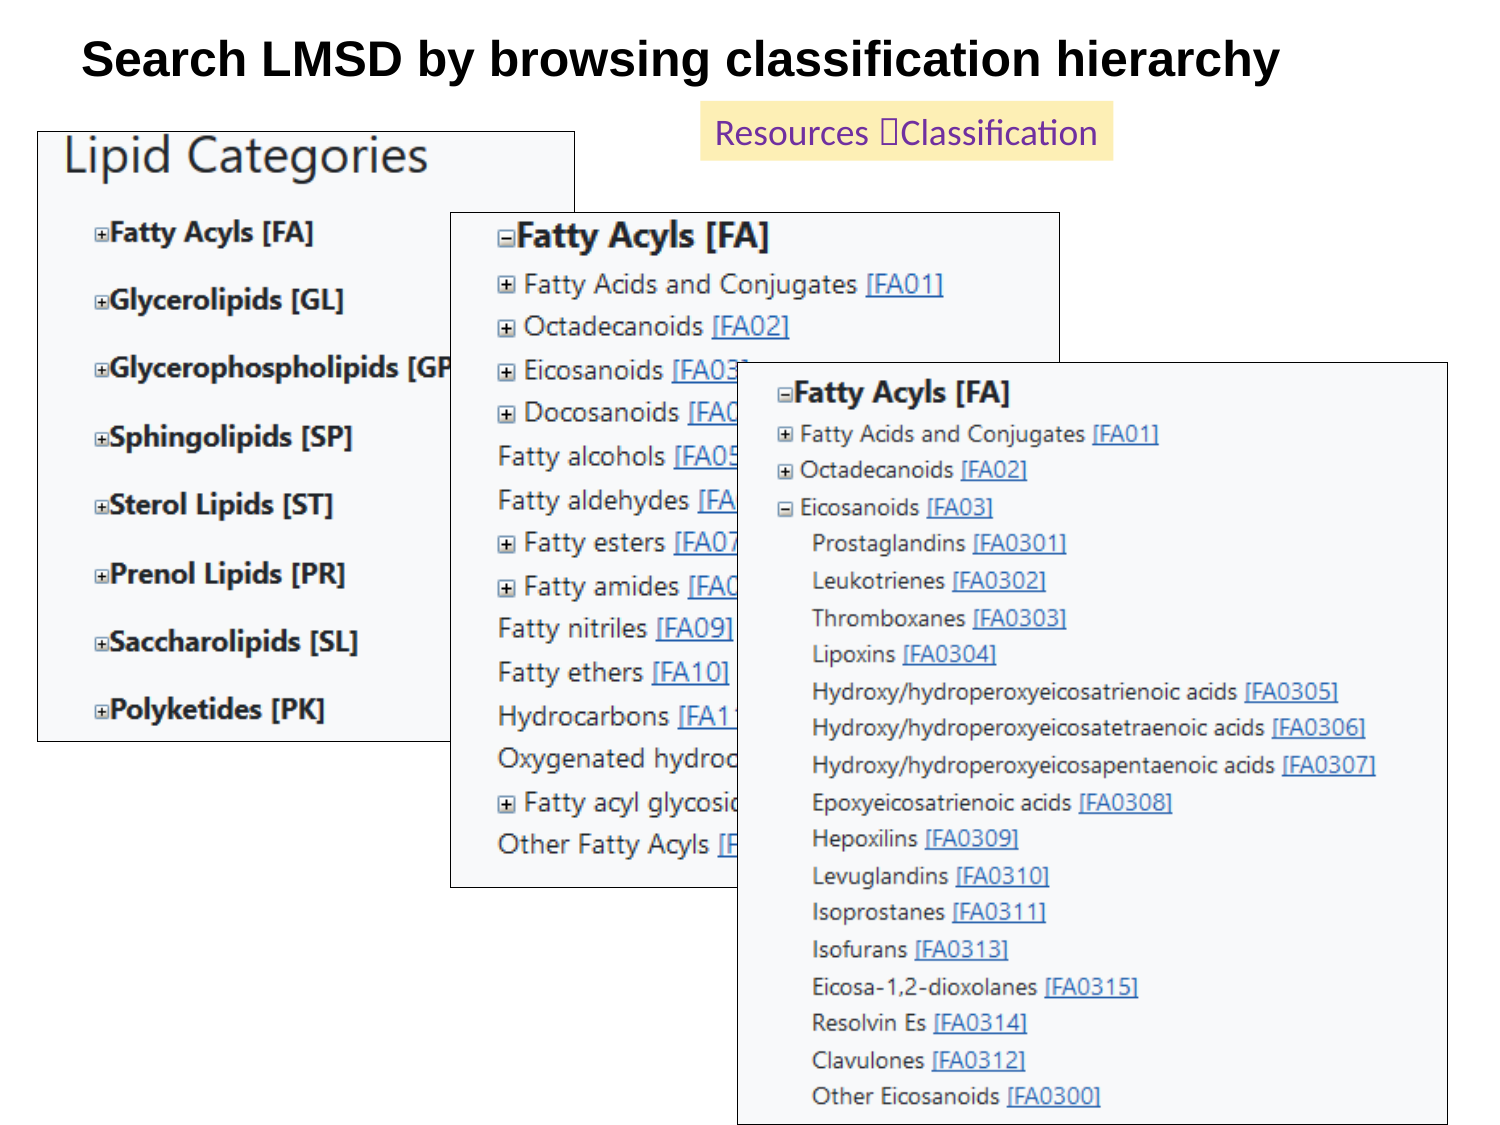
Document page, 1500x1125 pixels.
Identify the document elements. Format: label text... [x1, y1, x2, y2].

text_box Resources Classification [700, 100, 1114, 161]
text_box Search LMSD by browsing classification hierarchy [37, 19, 1325, 94]
picture [36, 130, 1448, 1125]
